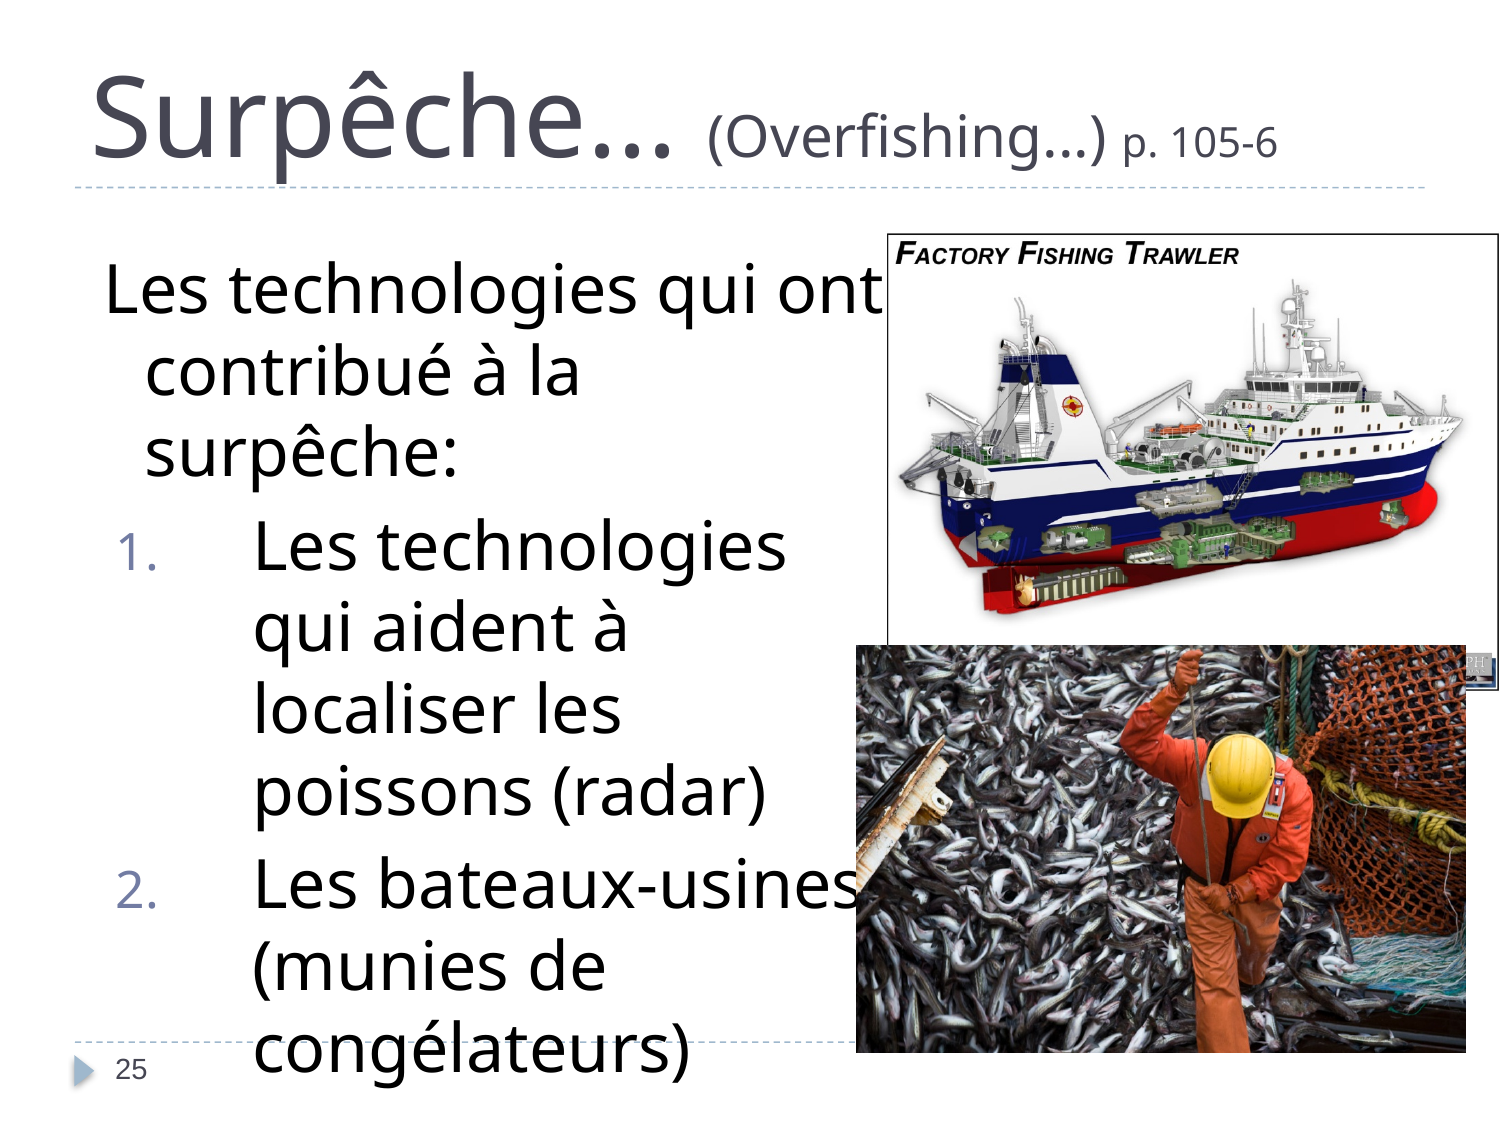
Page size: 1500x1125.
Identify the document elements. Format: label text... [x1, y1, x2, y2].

title Surpêche... (Overfishing...) p. 105-6 [74, 24, 1426, 188]
picture [856, 231, 1500, 1053]
list Les technologies qui ont contribué à la surpêche: Les technologies qui aident à localiser les poissons (radar) Les bateaux-usines (munies de congélateurs) [88, 237, 916, 1102]
slide_number 25 [100, 1042, 426, 1103]
